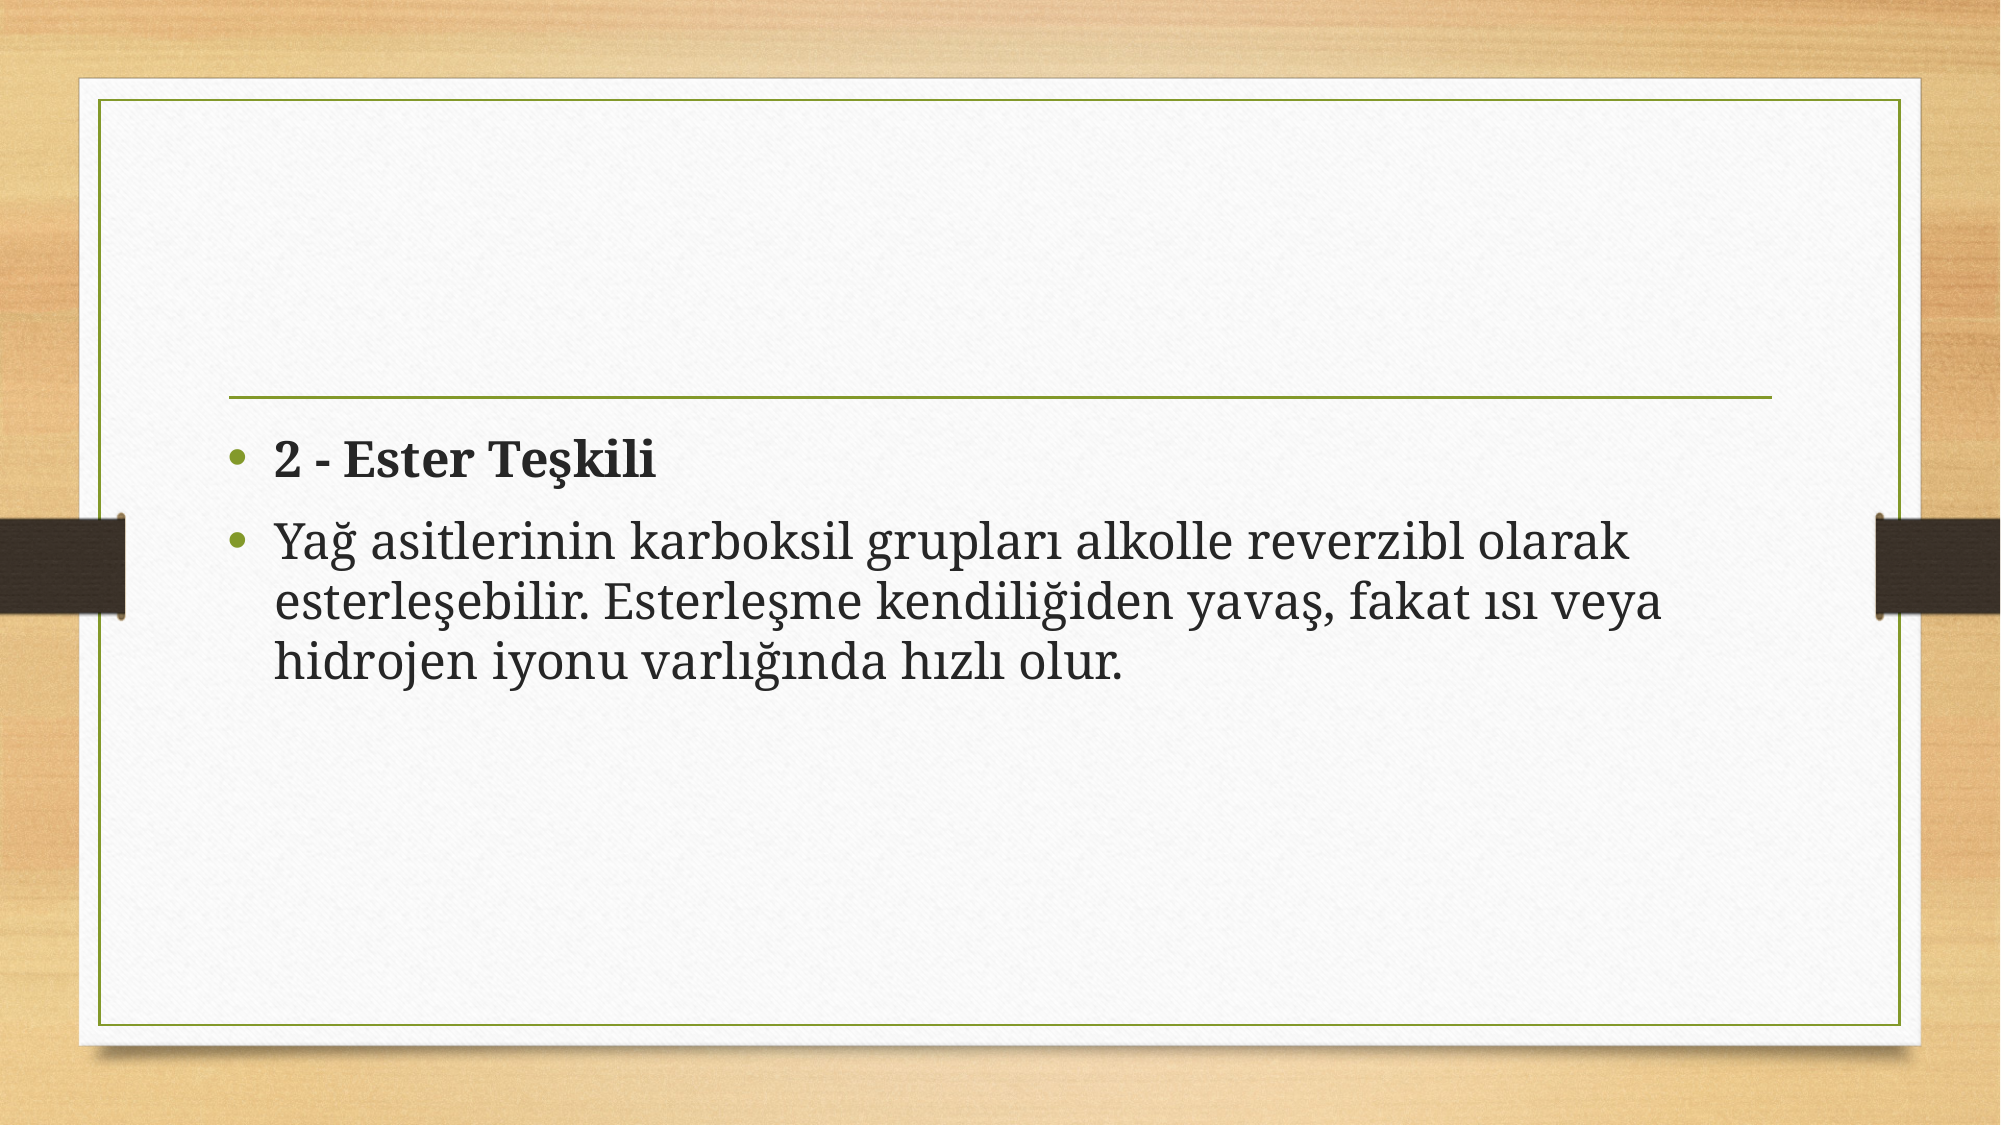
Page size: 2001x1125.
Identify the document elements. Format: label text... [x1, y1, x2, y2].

picture [0, 0, 2001, 1125]
list 2 - Ester Teşkili Yağ asitlerinin karboksil grupları alkolle reverzibl olarak esterleşebilir. Esterleşme kendiliğiden yavaş, fakat ısı veya hidrojen iyonu varlığında hızlı olur. [212, 419, 1788, 964]
